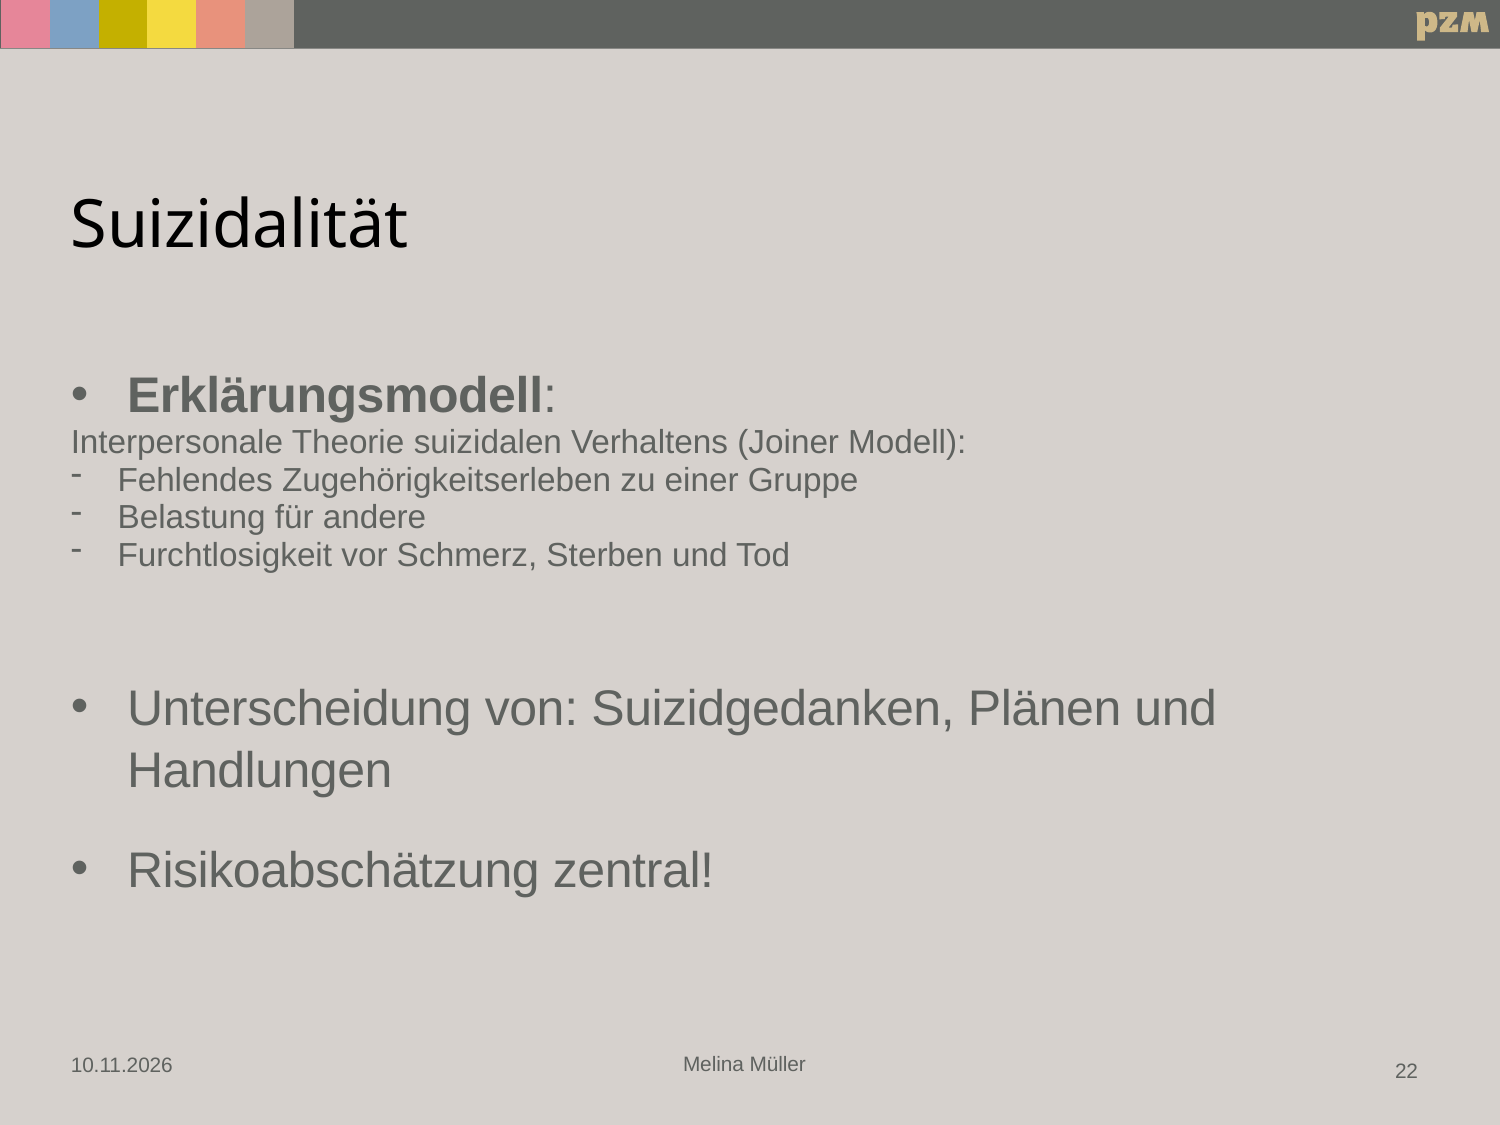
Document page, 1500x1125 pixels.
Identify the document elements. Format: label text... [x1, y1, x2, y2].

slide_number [70, 1046, 409, 1083]
footer Melina Müller [491, 1045, 998, 1081]
slide_number 22 [1080, 1052, 1418, 1088]
list Erklärungsmodell: Interpersonale Theorie suizidalen Verhaltens (Joiner Modell): Fehlendes Zugehörigkeitserleben zu einer Gruppe Belastung für andere Furchtlosigkeit vor Schmerz, Sterben und Tod Unterscheidung von: Suizidgedanken, Plänen und Handlungen Risikoabschätzung zentral! [70, 360, 1430, 1083]
title Suizidalität [70, 48, 1430, 262]
